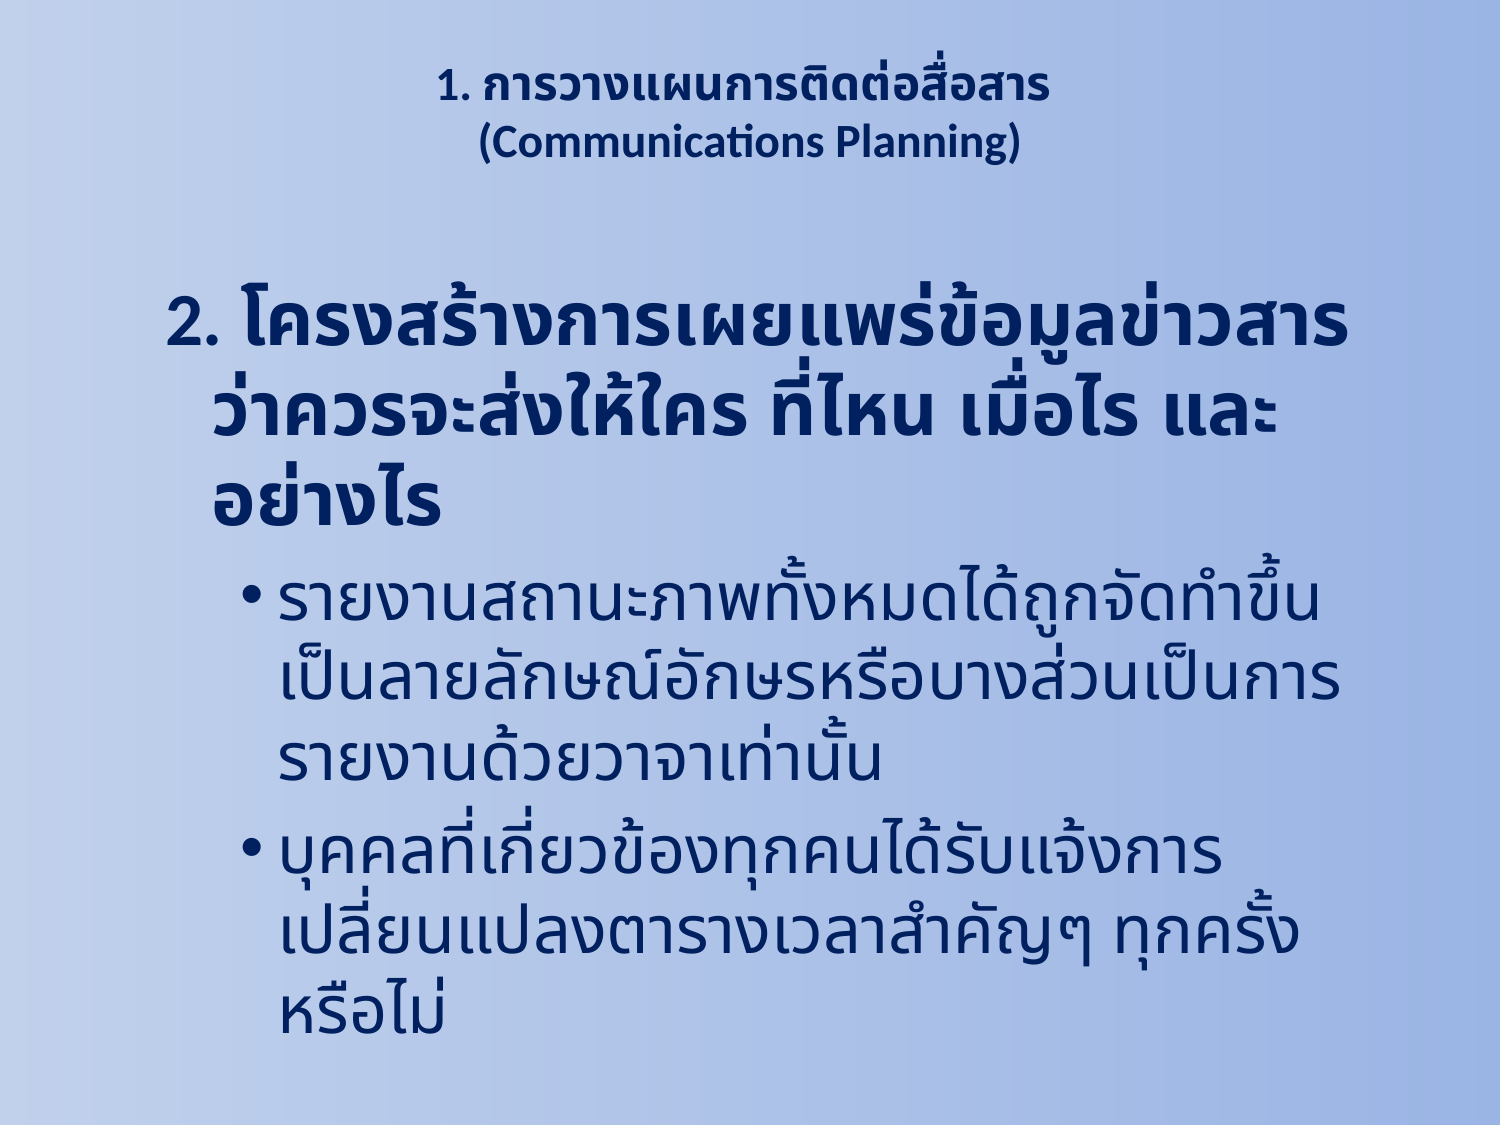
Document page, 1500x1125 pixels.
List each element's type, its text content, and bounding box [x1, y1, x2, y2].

title 1. การวางแผนการติดต่อสื่อสาร (Communications Planning) [75, 45, 1425, 233]
list 2. โครงสร้างการเผยแพร่ข้อมูลข่าวสารว่าควรจะส่งให้ใคร ที่ไหน เมื่อไร และอย่างไร รายงานสถานะภาพทั้งหมดได้ถูกจัดทำขึ้นเป็นลายลักษณ์อักษรหรือบางส่วนเป็นการรายงานด้วยวาจาเท่านั้น บุคคลที่เกี่ยวข้องทุกคนได้รับแจ้งการเปลี่ยนแปลงตารางเวลาสำคัญๆ ทุกครั้งหรือไม่ [75, 262, 1425, 1005]
